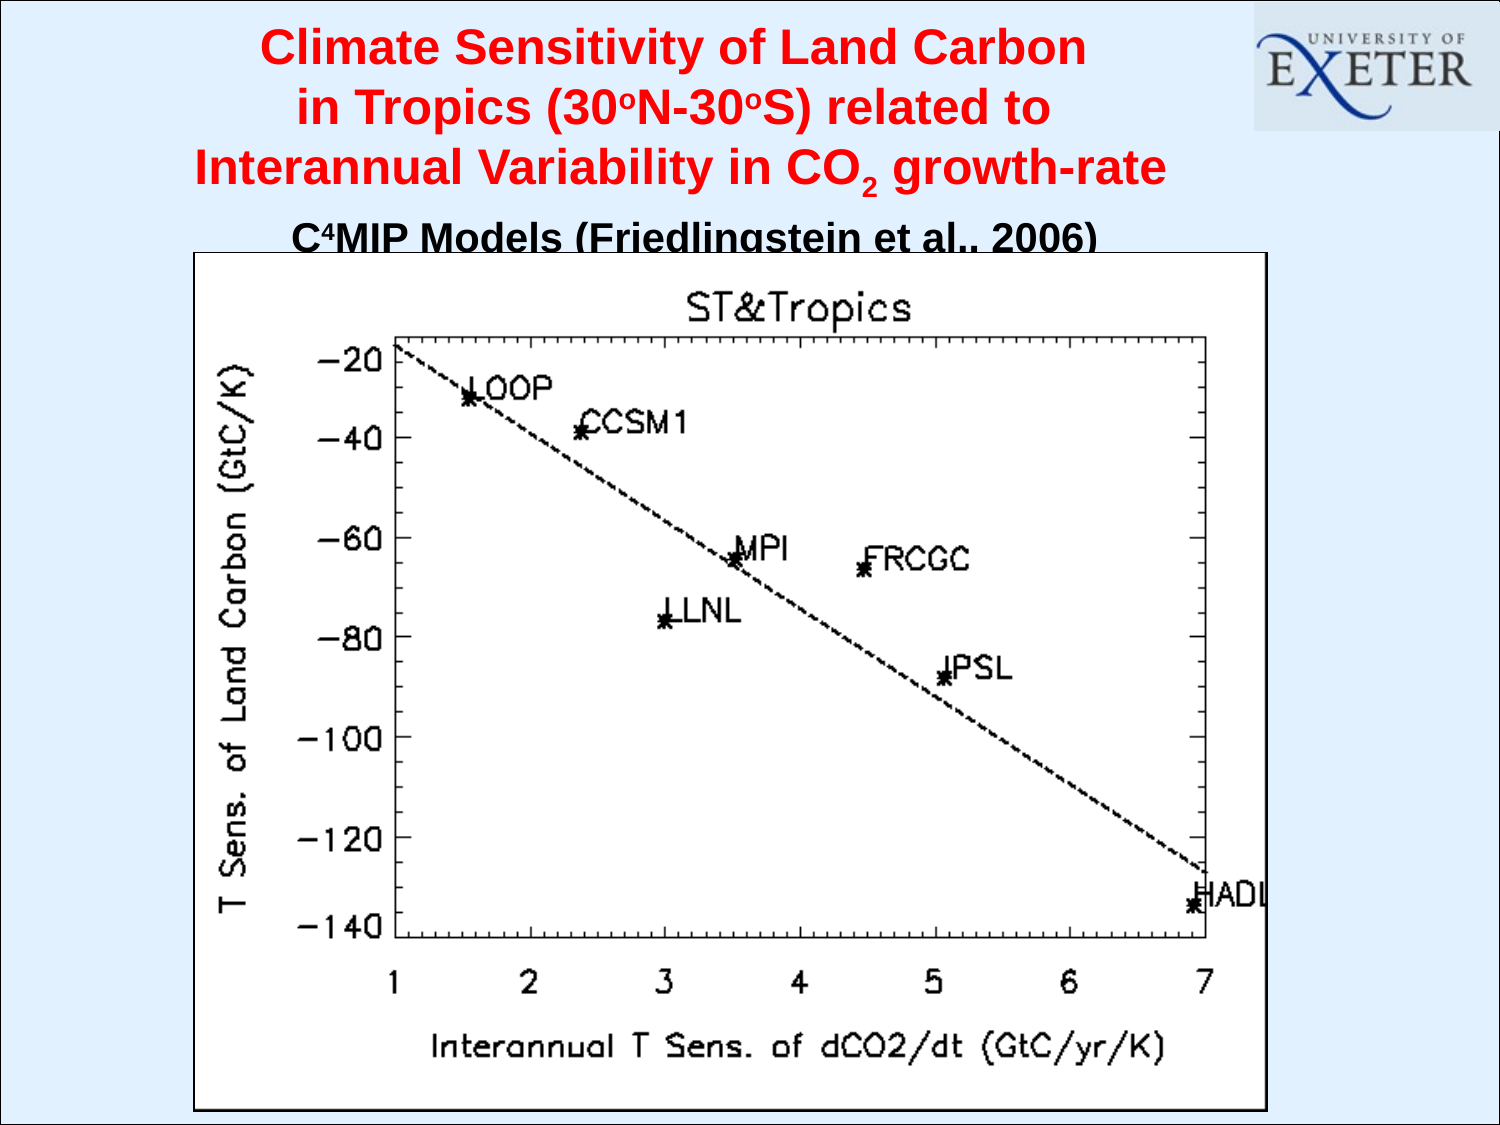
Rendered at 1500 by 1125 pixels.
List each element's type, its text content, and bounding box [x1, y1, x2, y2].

picture [1254, 2, 1500, 131]
title Climate Sensitivity of Land Carbon in Tropics (30oN-30oS) related to Interannual Variability in CO2 growth-rate C4MIP Models (Friedlingstein et al., 2006) [5, 7, 1356, 195]
picture [194, 252, 1267, 1112]
